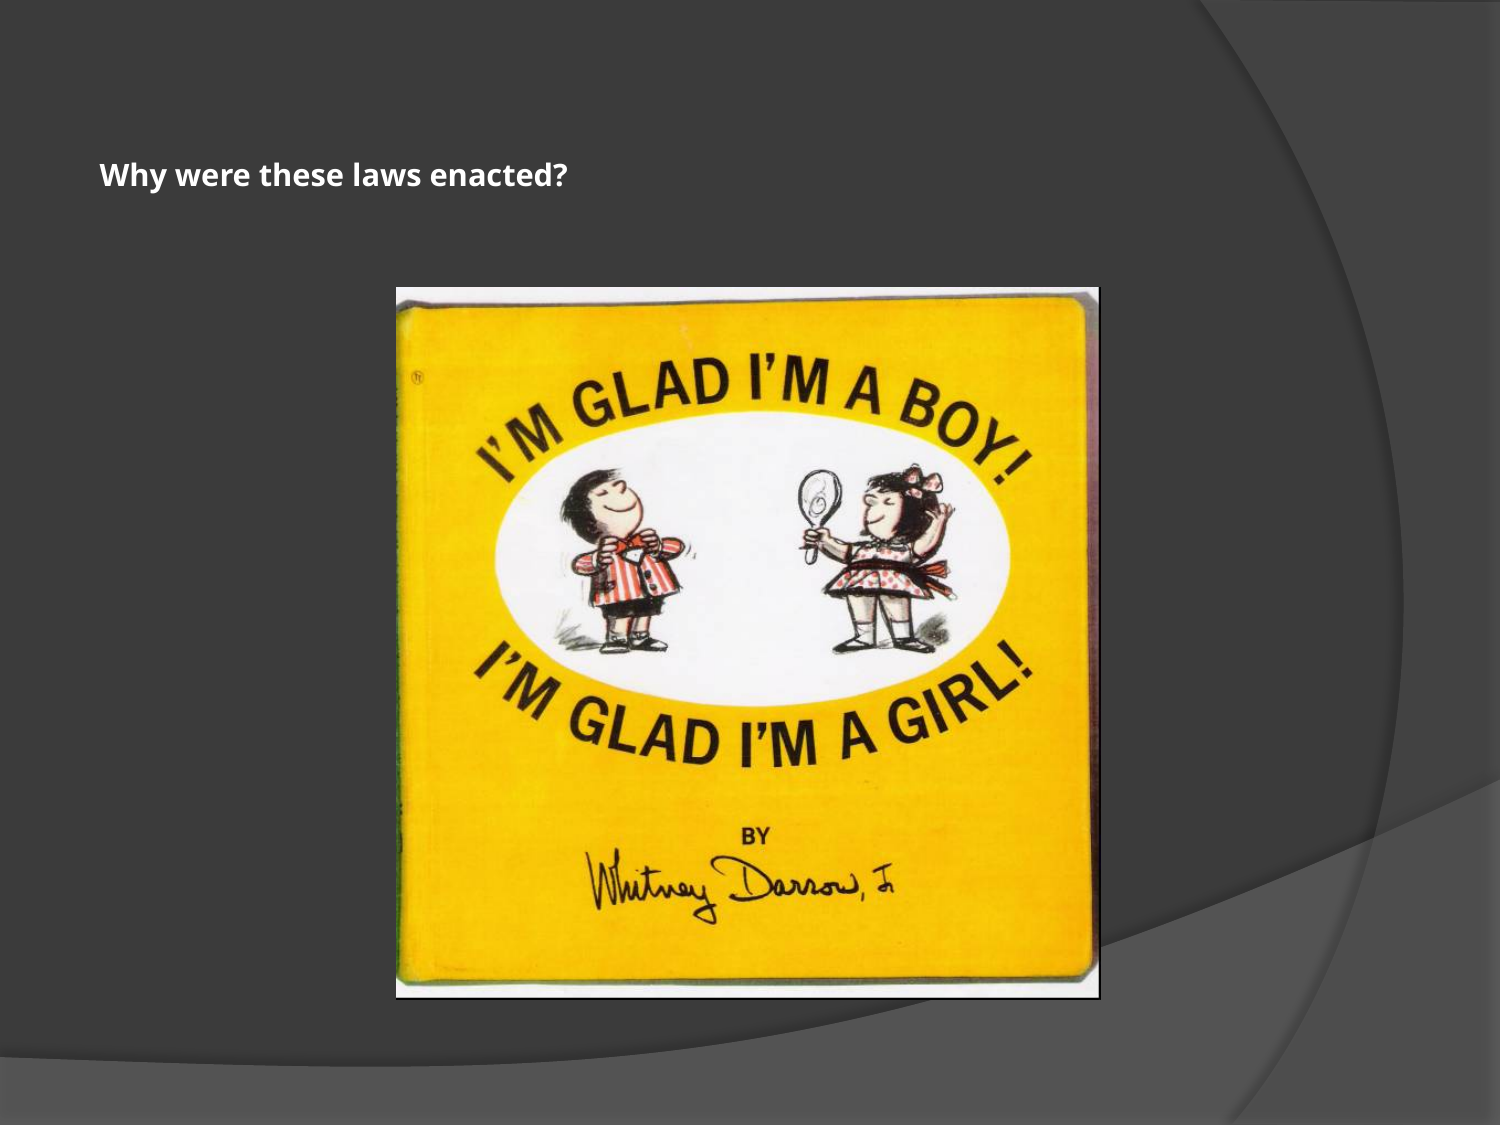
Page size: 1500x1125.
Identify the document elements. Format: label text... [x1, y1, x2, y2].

picture [396, 287, 1101, 1001]
title Why were these laws enacted? [92, 37, 1405, 237]
